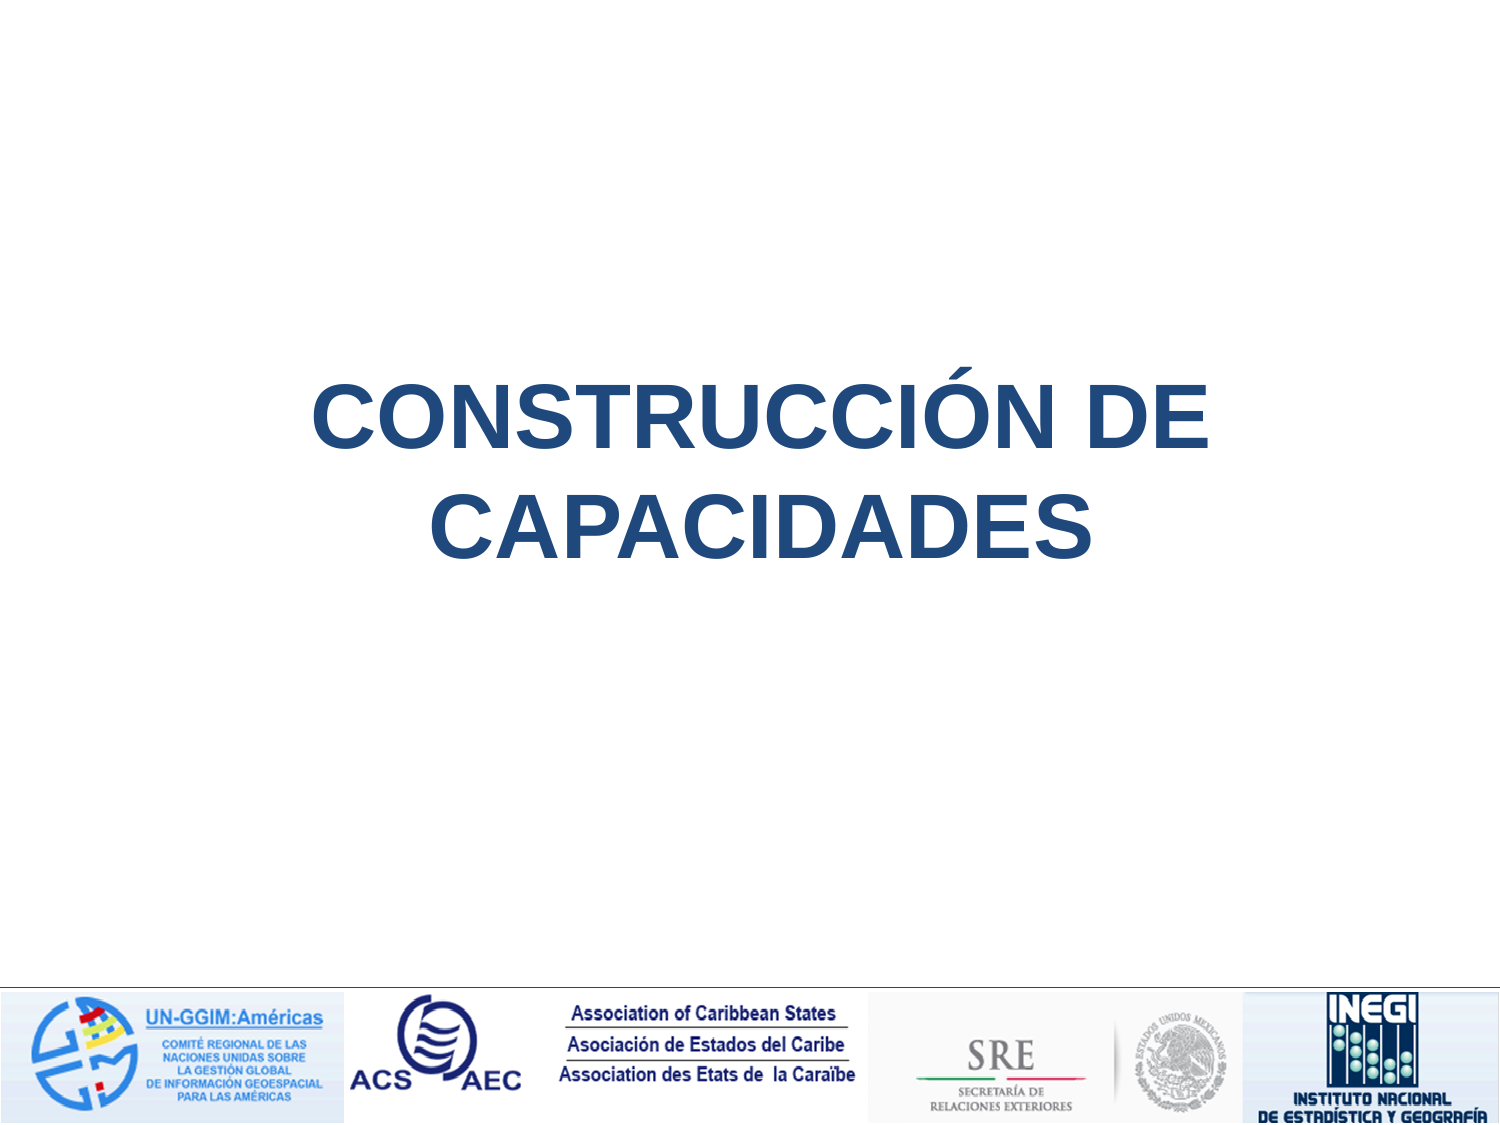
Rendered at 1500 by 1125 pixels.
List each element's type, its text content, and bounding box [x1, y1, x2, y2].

picture [0, 991, 1499, 1125]
title Construcción de capacidades [206, 349, 1317, 622]
